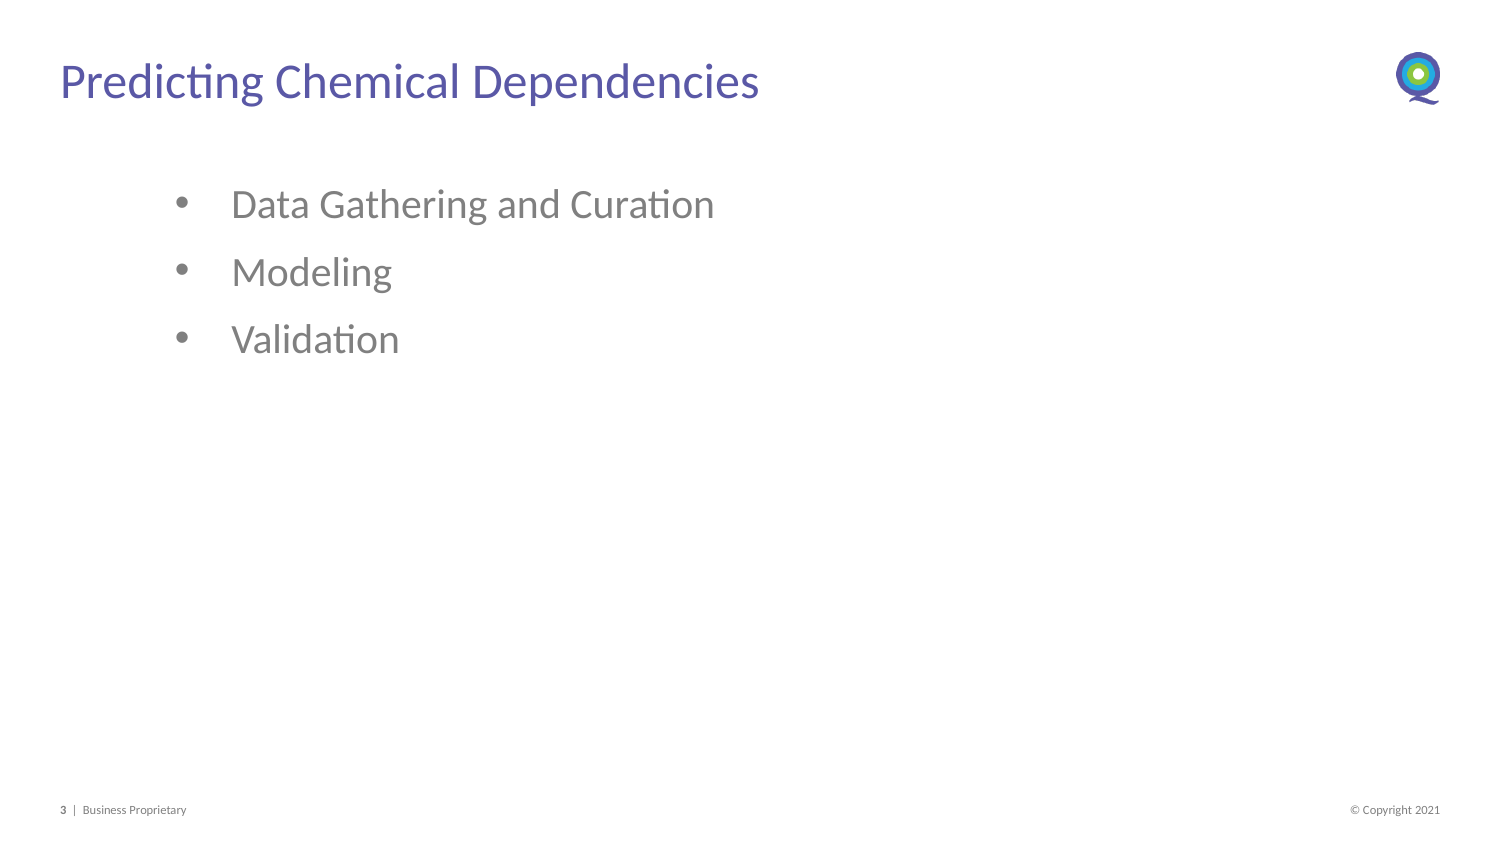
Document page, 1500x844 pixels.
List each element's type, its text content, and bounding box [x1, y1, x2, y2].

picture [1396, 52, 1440, 105]
text_box Data Gathering and Curation Modeling Validation [174, 171, 1238, 362]
list Predicting Chemical Dependencies [60, 52, 1350, 105]
